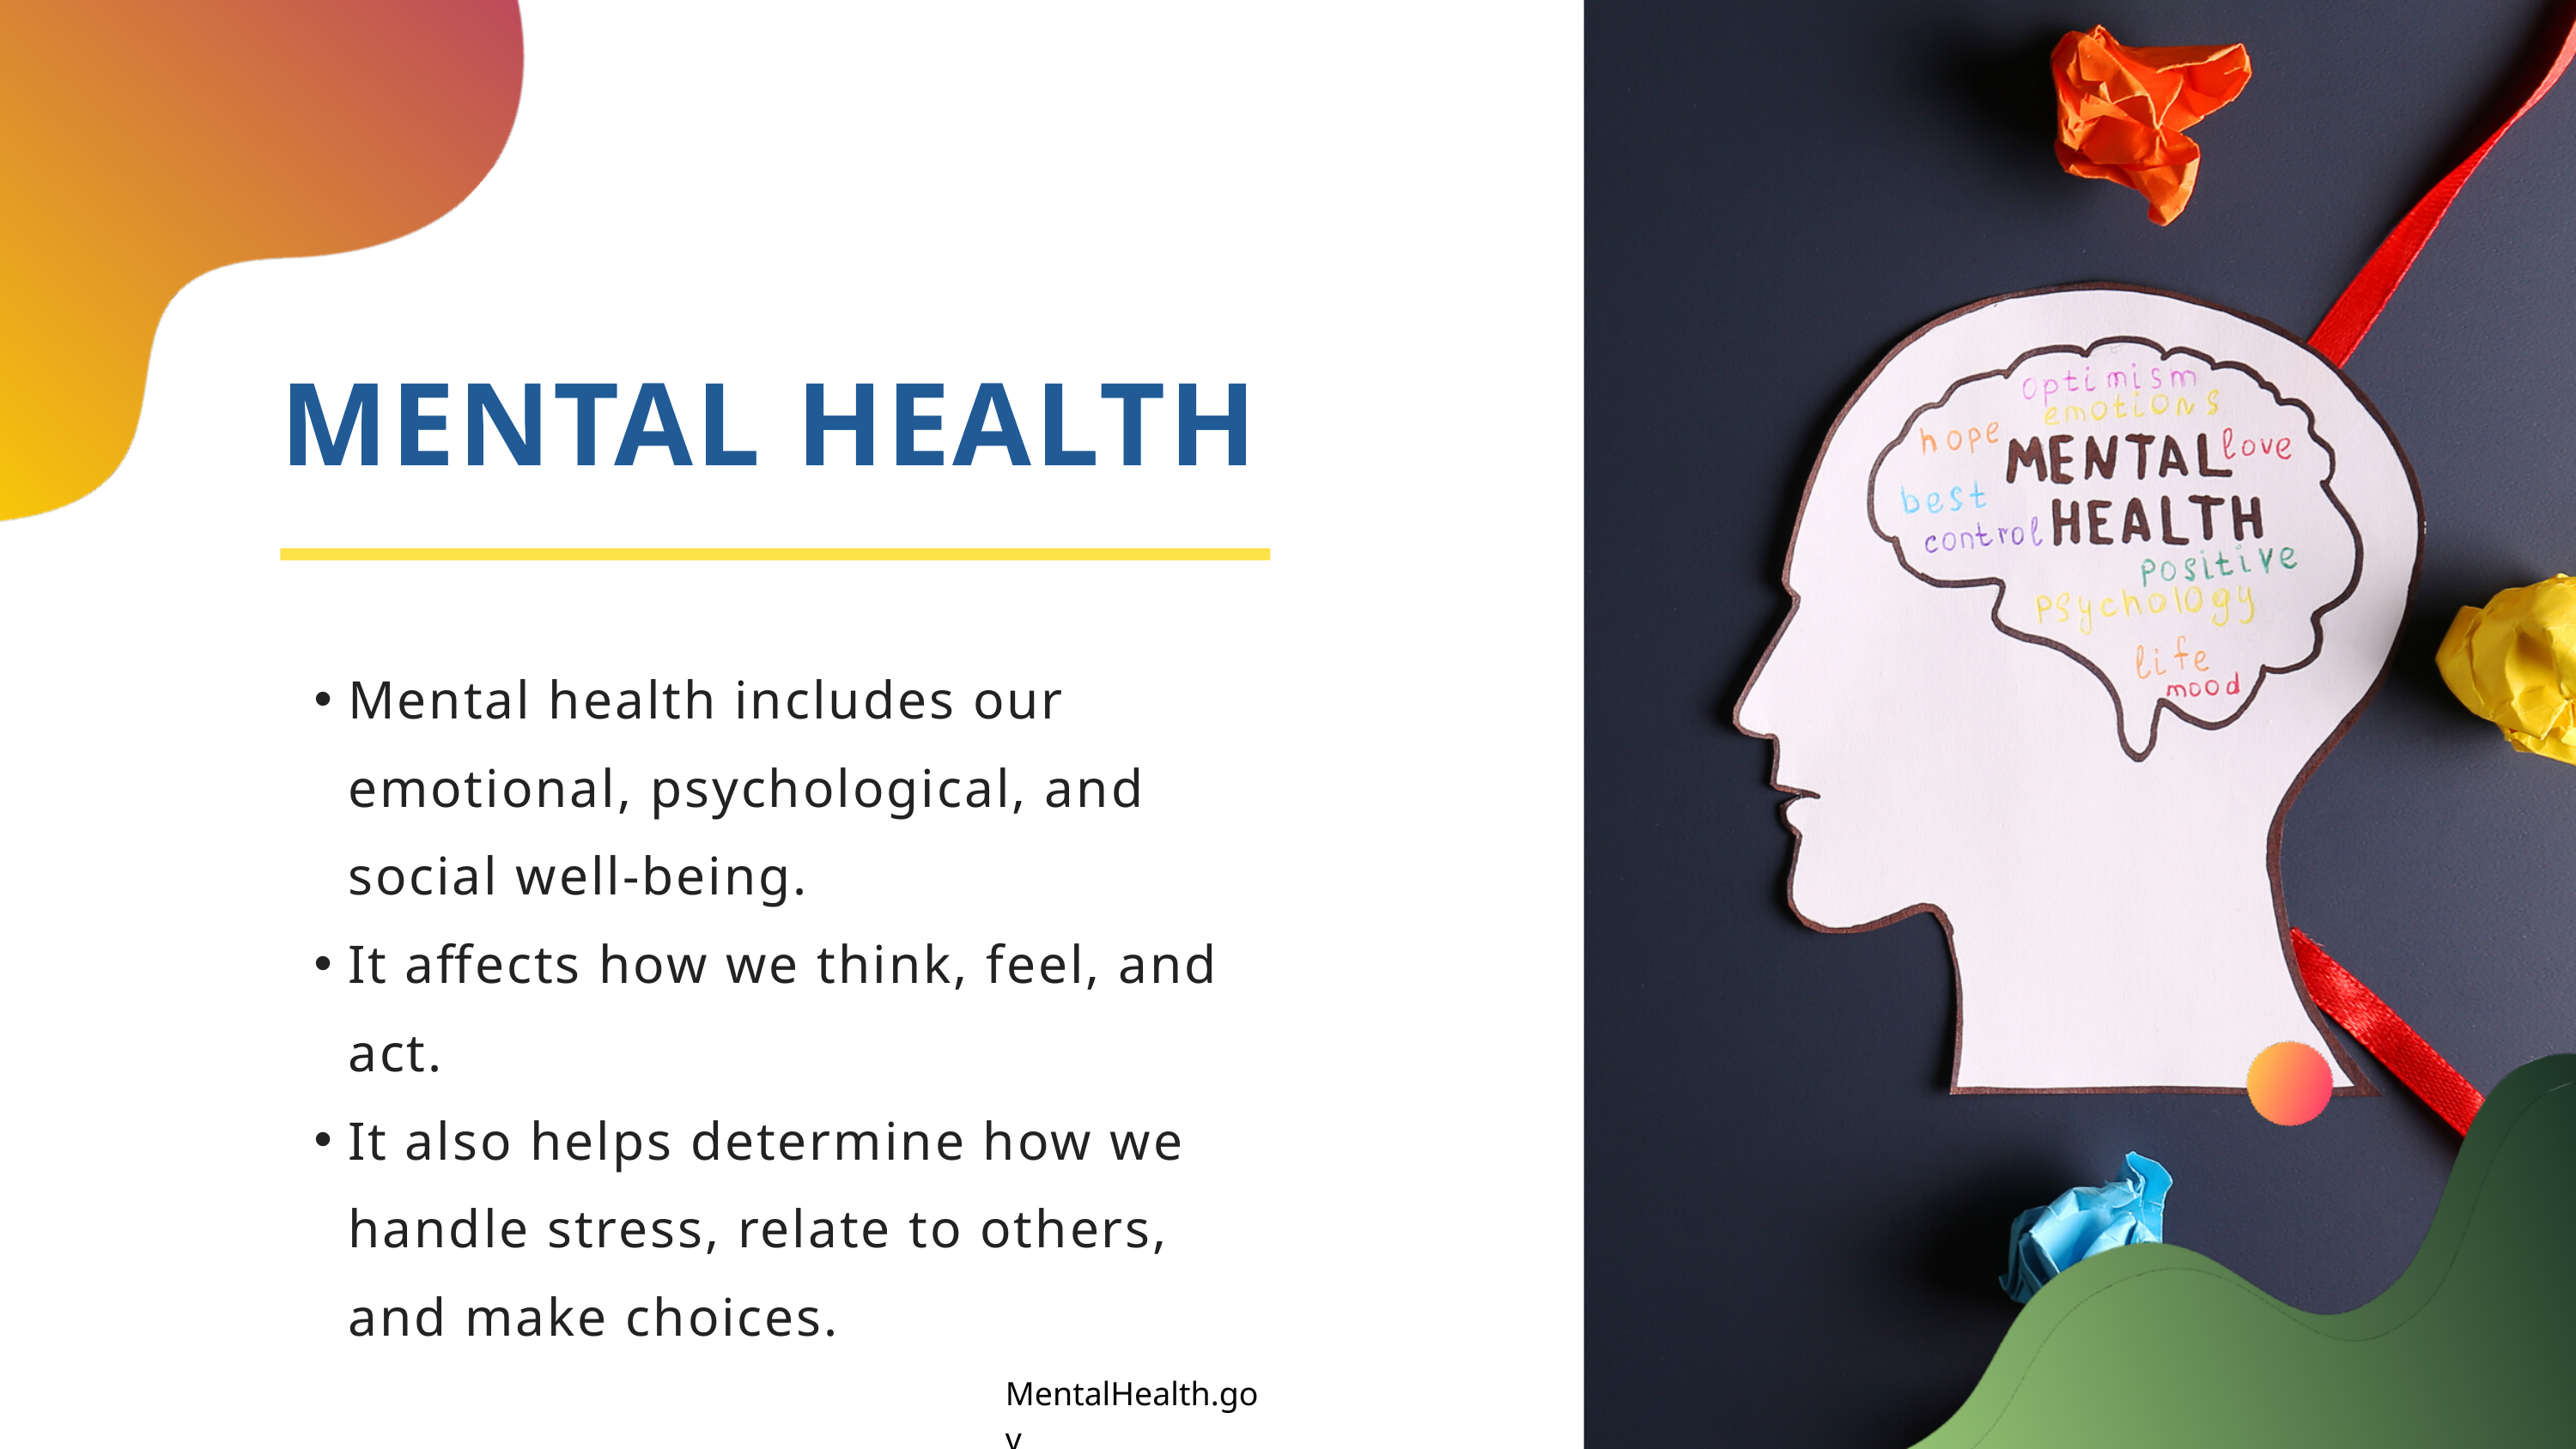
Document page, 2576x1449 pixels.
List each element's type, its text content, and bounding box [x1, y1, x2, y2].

picture [0, 0, 638, 677]
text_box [280, 356, 1271, 1330]
text_box MentalHealth.gov [1005, 1367, 1218, 1449]
picture [1224, 0, 2576, 1449]
